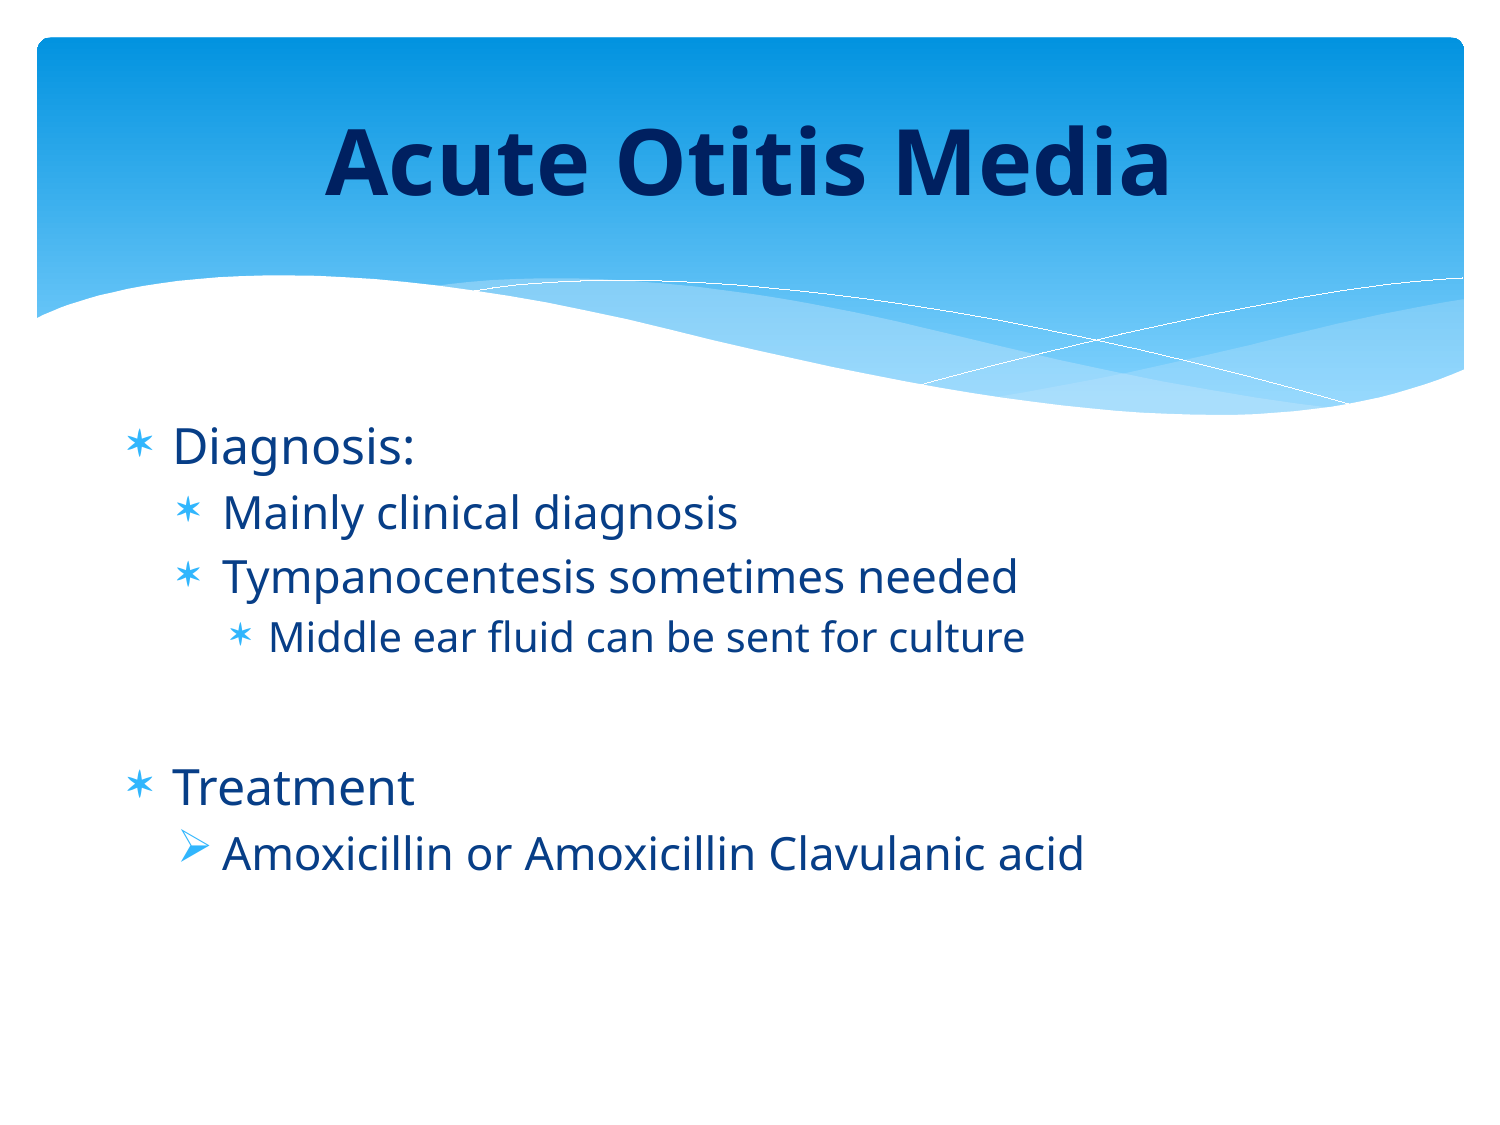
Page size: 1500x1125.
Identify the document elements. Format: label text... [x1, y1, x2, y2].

list Diagnosis: Mainly clinical diagnosis Tympanocentesis sometimes needed Middle ear fluid can be sent for culture Treatment Amoxicillin or Amoxicillin Clavulanic acid [112, 336, 1413, 903]
title Acute Otitis Media [75, 55, 1425, 261]
